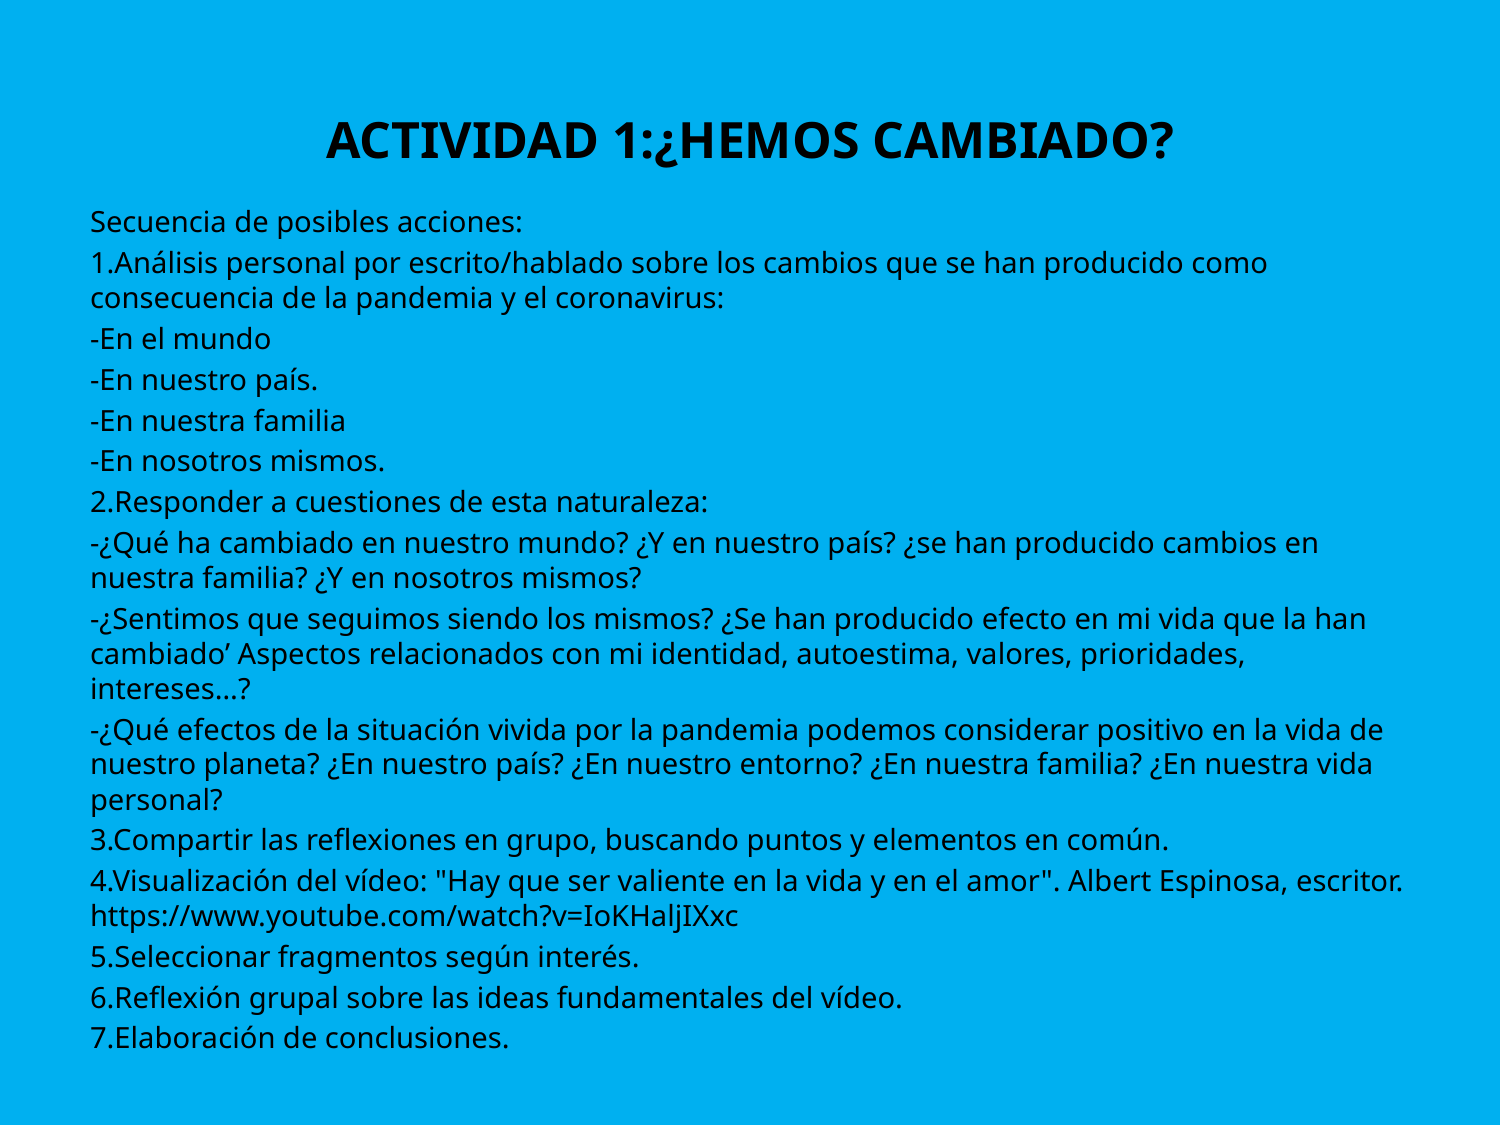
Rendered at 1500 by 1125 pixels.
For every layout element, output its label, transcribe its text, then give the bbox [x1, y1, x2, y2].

title ACTIVIDAD 1:¿HEMOS CAMBIADO? [75, 45, 1425, 196]
list Secuencia de posibles acciones: 1.Análisis personal por escrito/hablado sobre los cambios que se han producido como consecuencia de la pandemia y el coronavirus: -En el mundo -En nuestro país. -En nuestra familia -En nosotros mismos. 2.Responder a cuestiones de esta naturaleza: -¿Qué ha cambiado en nuestro mundo? ¿Y en nuestro país? ¿se han producido cambios en nuestra familia? ¿Y en nosotros mismos? -¿Sentimos que seguimos siendo los mismos? ¿Se han producido efecto en mi vida que la han cambiado’ Aspectos relacionados con mi identidad, autoestima, valores, prioridades, intereses…? -¿Qué efectos de la situación vivida por la pandemia podemos considerar positivo en la vida de nuestro planeta? ¿En nuestro país? ¿En nuestro entorno? ¿En nuestra familia? ¿En nuestra vida personal? 3.Compartir las reflexiones en grupo, buscando puntos y elementos en común. 4.Visualización del vídeo: "Hay que ser valiente en la vida y en el amor". Albert Espinosa, escritor. https://www.youtube.com/watch?v=IoKHaljIXxc 5.Seleccionar fragmentos según interés. 6.Reflexión grupal sobre las ideas fundamentales del vídeo. 7.Elaboración de conclusiones. [75, 196, 1425, 1005]
